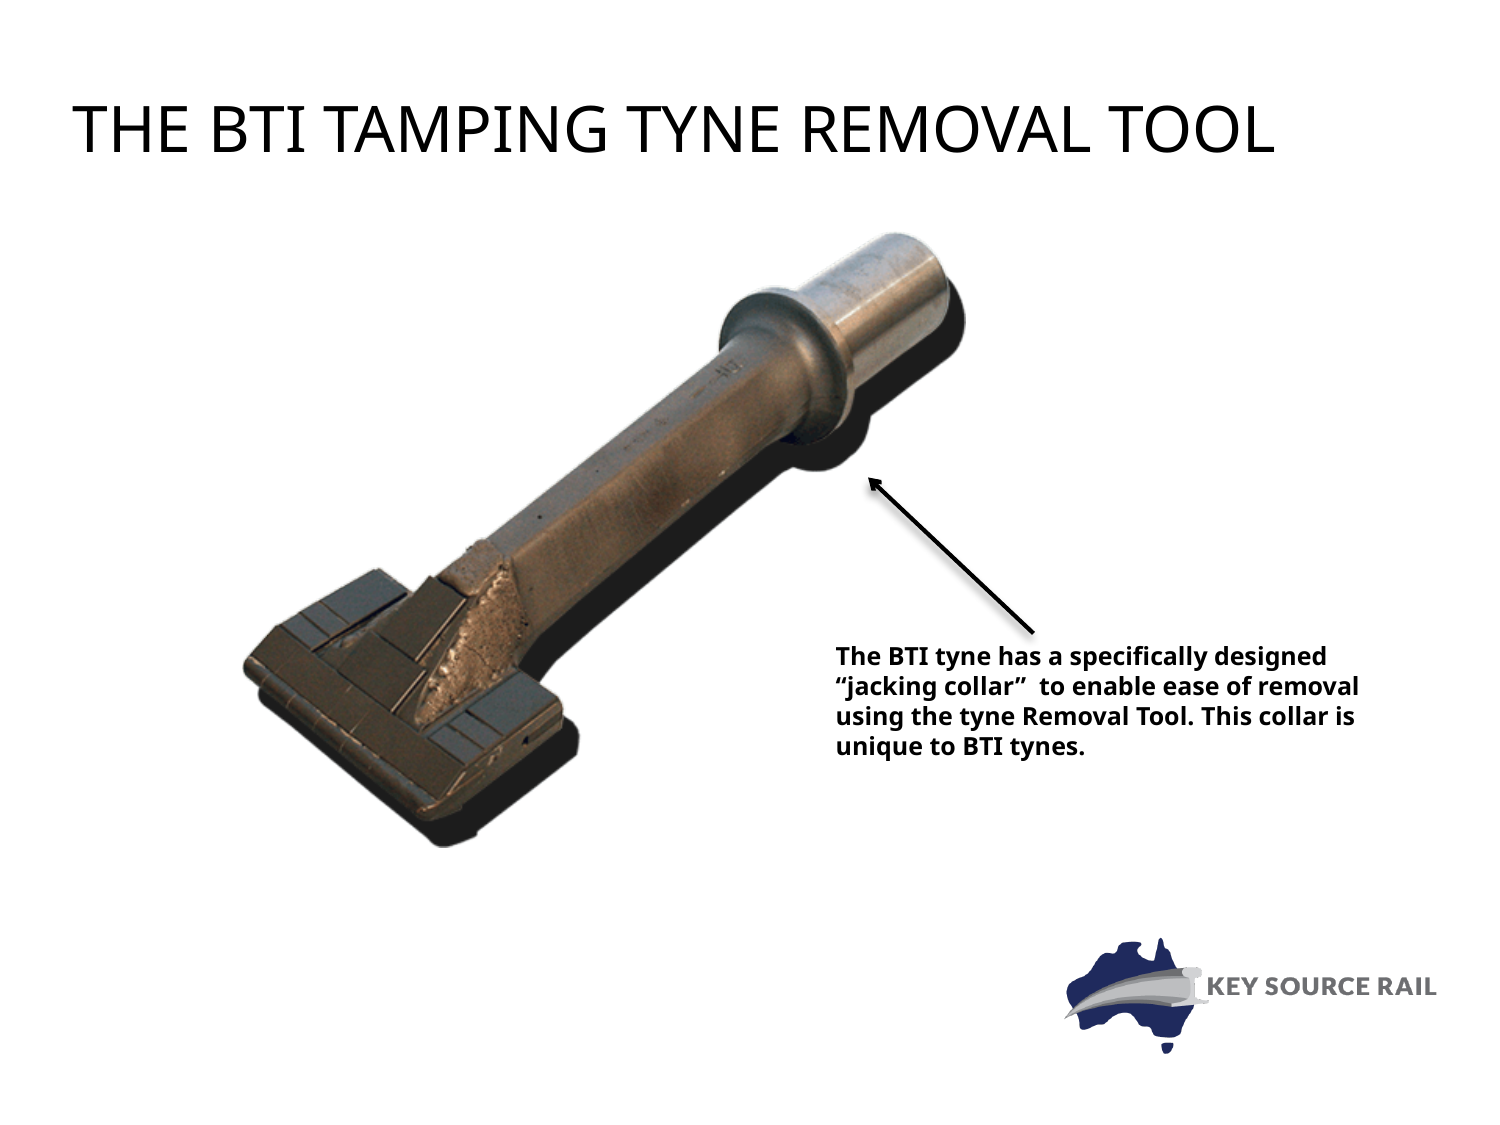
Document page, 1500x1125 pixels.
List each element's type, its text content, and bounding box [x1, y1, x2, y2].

text_box The BTI tyne has a specifically designed “jacking collar” to enable ease of removal using the tyne Removal Tool. This collar is unique to BTI tynes. [971, 633, 1400, 768]
title THE BTI TAMPING TYNE REMOVAL TOOL [57, 37, 1447, 173]
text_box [971, 477, 1034, 634]
picture [1056, 928, 1444, 1059]
picture [241, 231, 966, 848]
